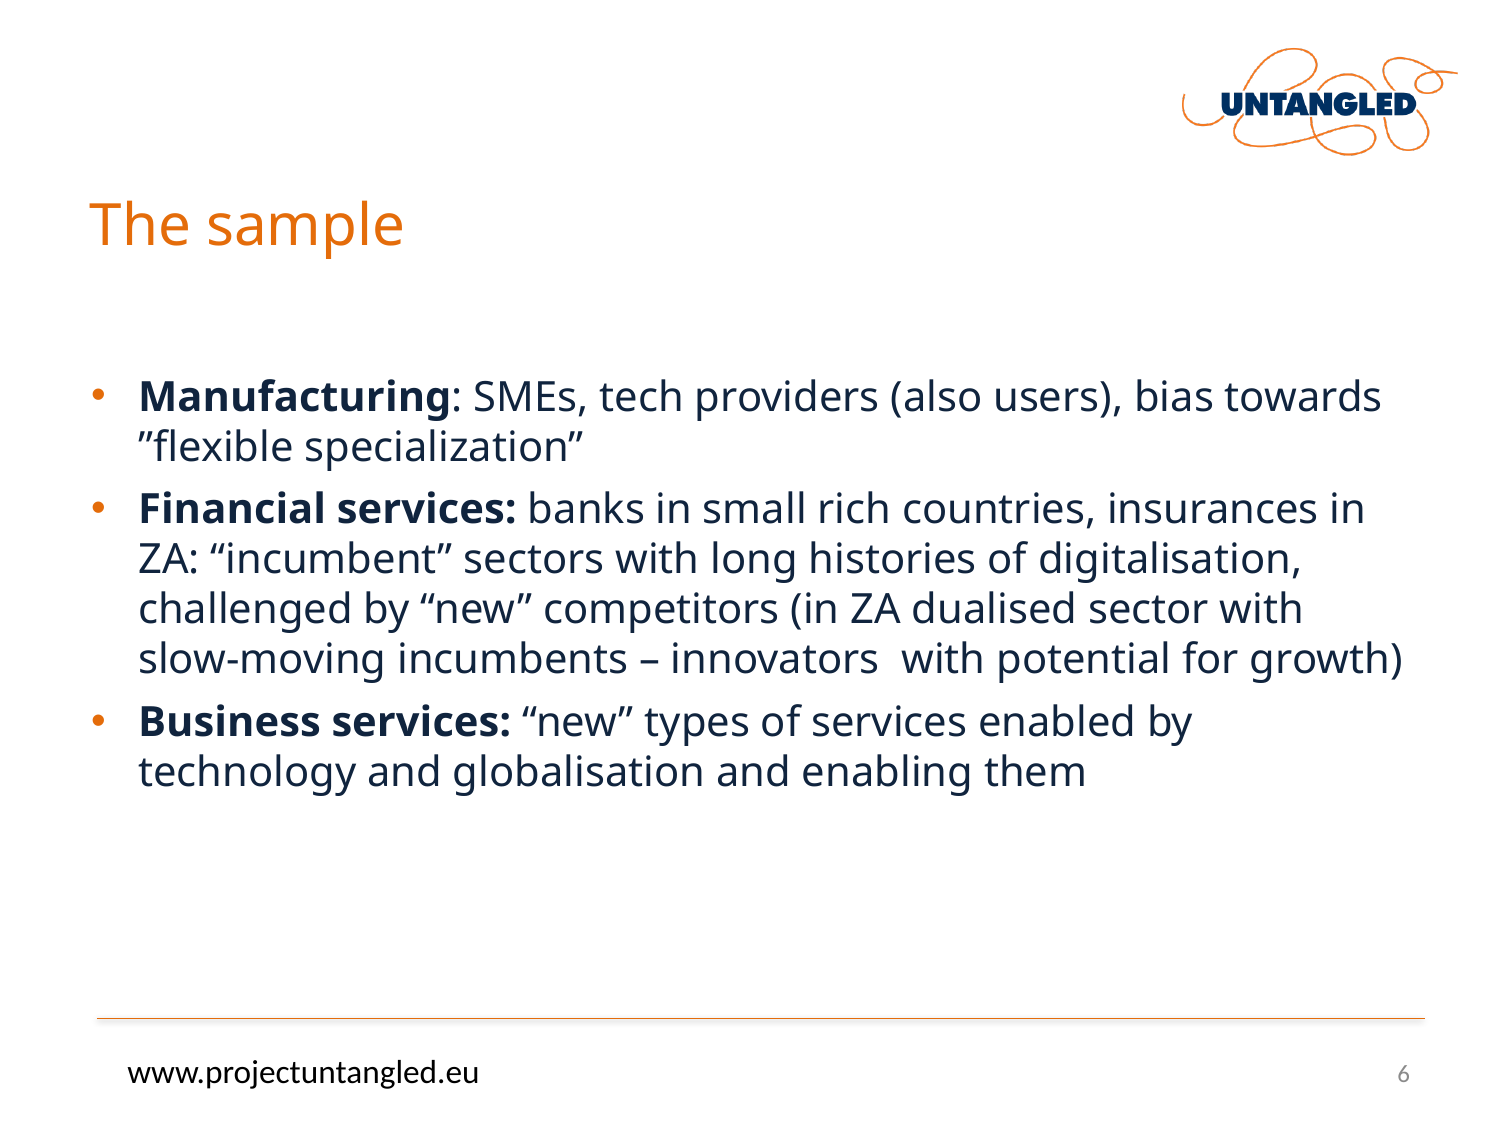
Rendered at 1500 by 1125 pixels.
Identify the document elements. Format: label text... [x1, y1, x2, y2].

list Manufacturing: SMEs, tech providers (also users), bias towards ”flexible specialization” Financial services: banks in small rich countries, insurances in ZA: “incumbent” sectors with long histories of digitalisation, challenged by “new” competitors (in ZA dualised sector with slow-moving incumbents – innovators with potential for growth) Business services: “new” types of services enabled by technology and globalisation and enabling them [76, 362, 1427, 1073]
slide_number 6 [1074, 1042, 1425, 1103]
footer www.projectuntangled.eu [112, 1042, 588, 1103]
title The sample [75, 179, 1425, 259]
